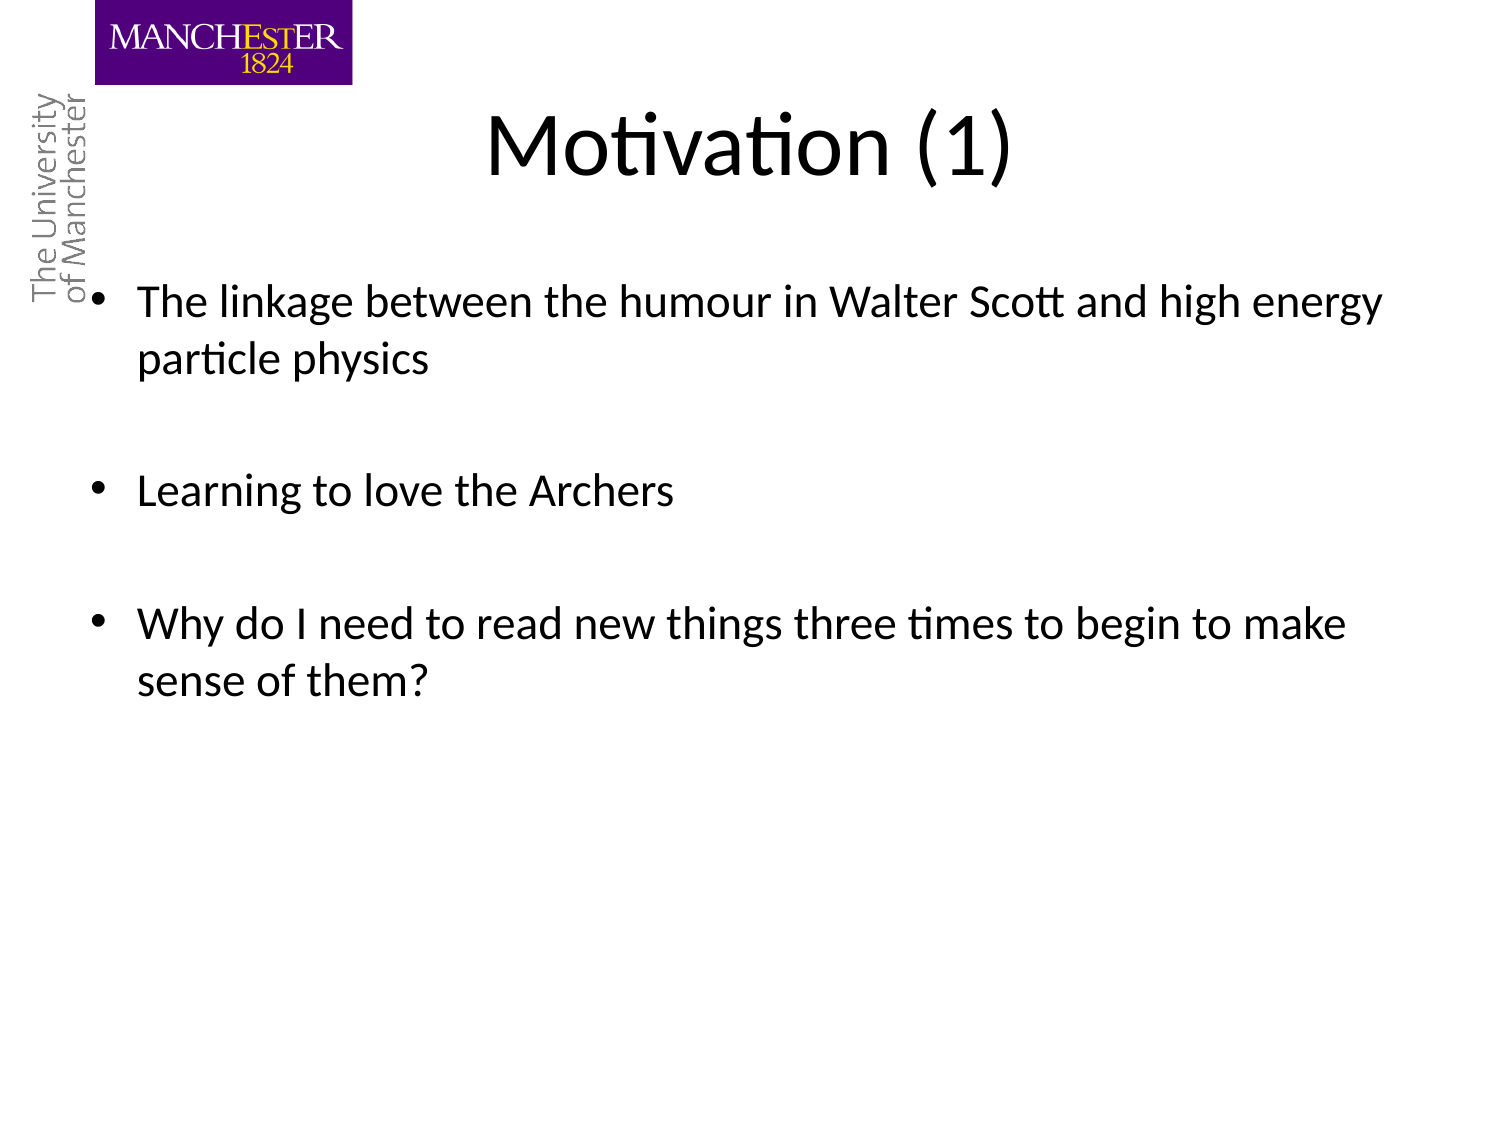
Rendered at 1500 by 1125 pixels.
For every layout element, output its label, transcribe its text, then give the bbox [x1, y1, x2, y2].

list The linkage between the humour in Walter Scott and high energy particle physics Learning to love the Archers Why do I need to read new things three times to begin to make sense of them? [75, 262, 1425, 716]
picture [0, 0, 353, 303]
title Motivation (1) [357, 45, 1425, 233]
